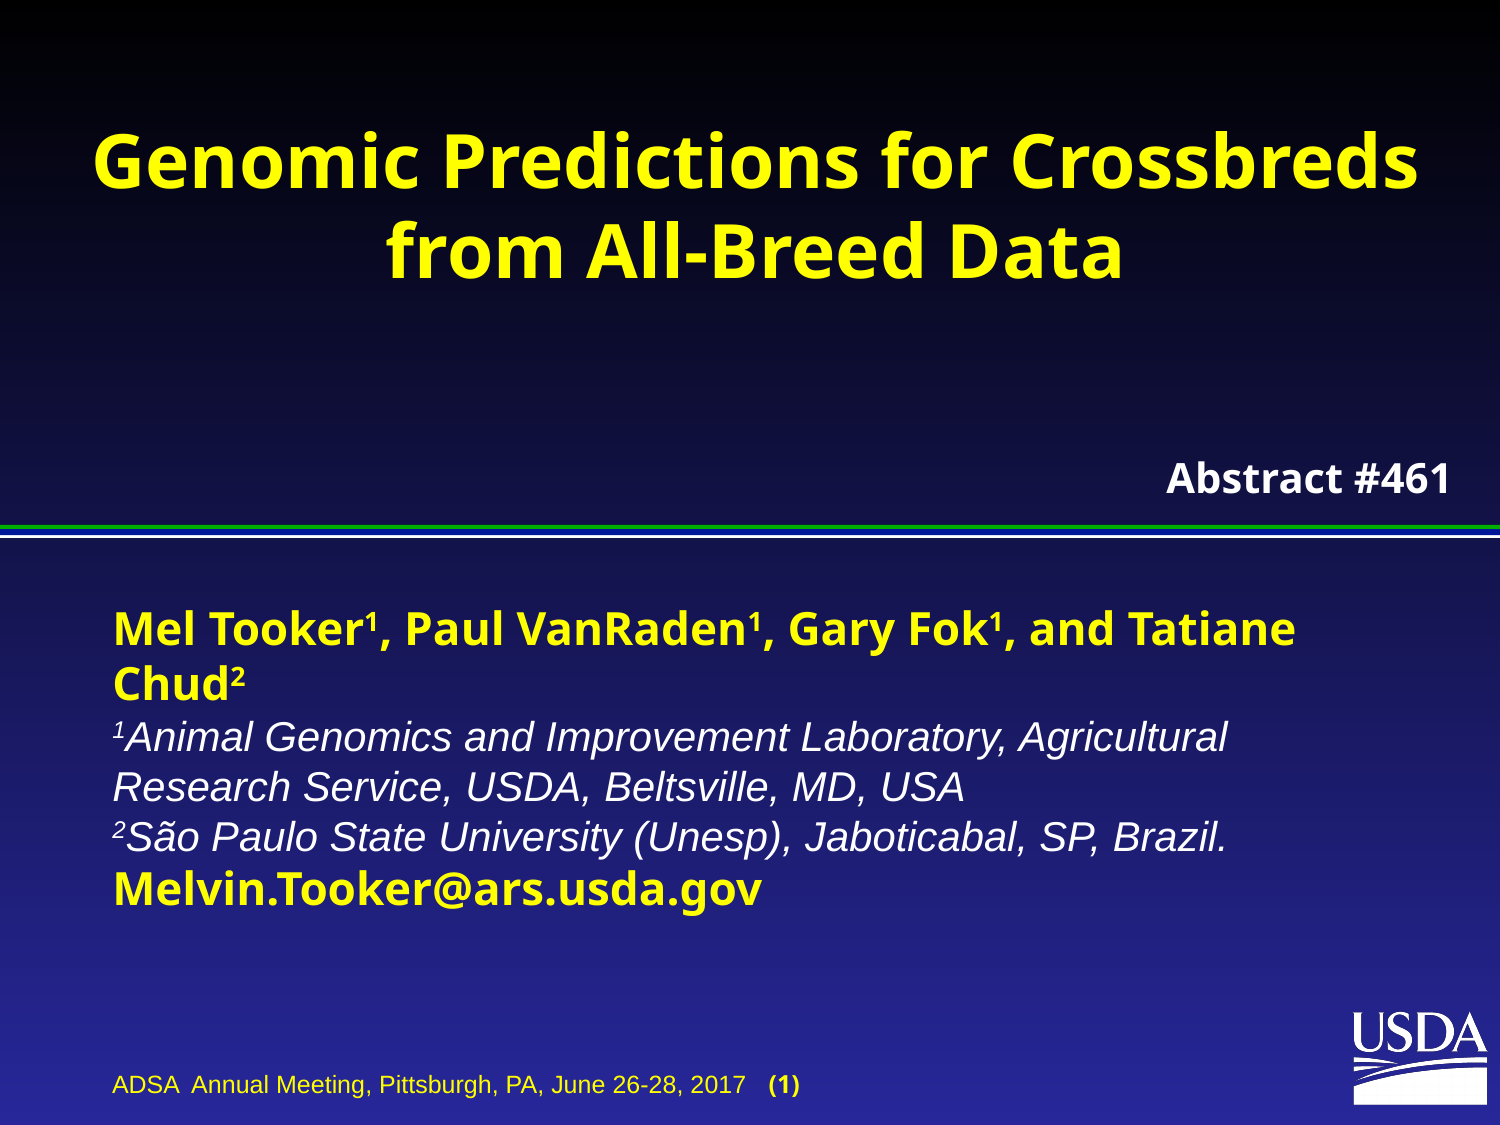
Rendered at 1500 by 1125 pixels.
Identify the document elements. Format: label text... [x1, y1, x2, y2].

title Genomic Predictions for Crossbreds from All-Breed Data [52, 113, 1460, 296]
picture [1352, 1011, 1489, 1105]
text_box Abstract #461 [1151, 444, 1471, 510]
